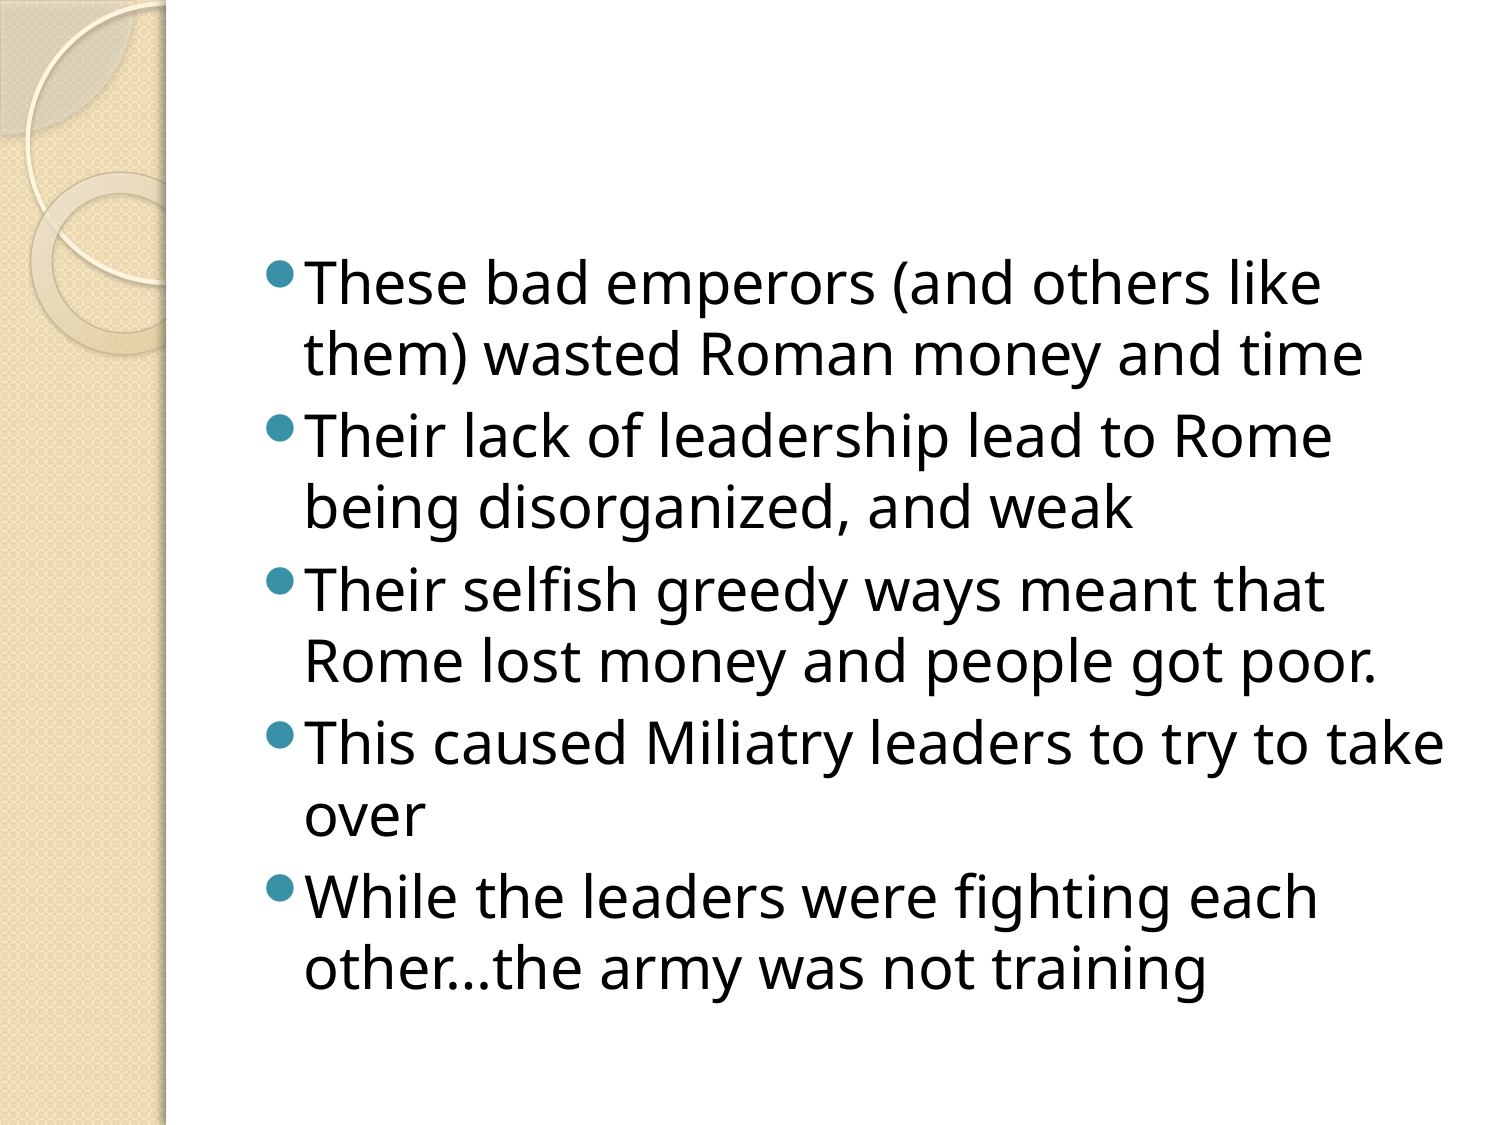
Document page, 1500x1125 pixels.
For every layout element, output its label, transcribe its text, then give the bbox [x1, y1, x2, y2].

list These bad emperors (and others like them) wasted Roman money and time Their lack of leadership lead to Rome being disorganized, and weak Their selfish greedy ways meant that Rome lost money and people got poor. This caused Miliatry leaders to try to take over While the leaders were fighting each other…the army was not training [235, 237, 1466, 1025]
